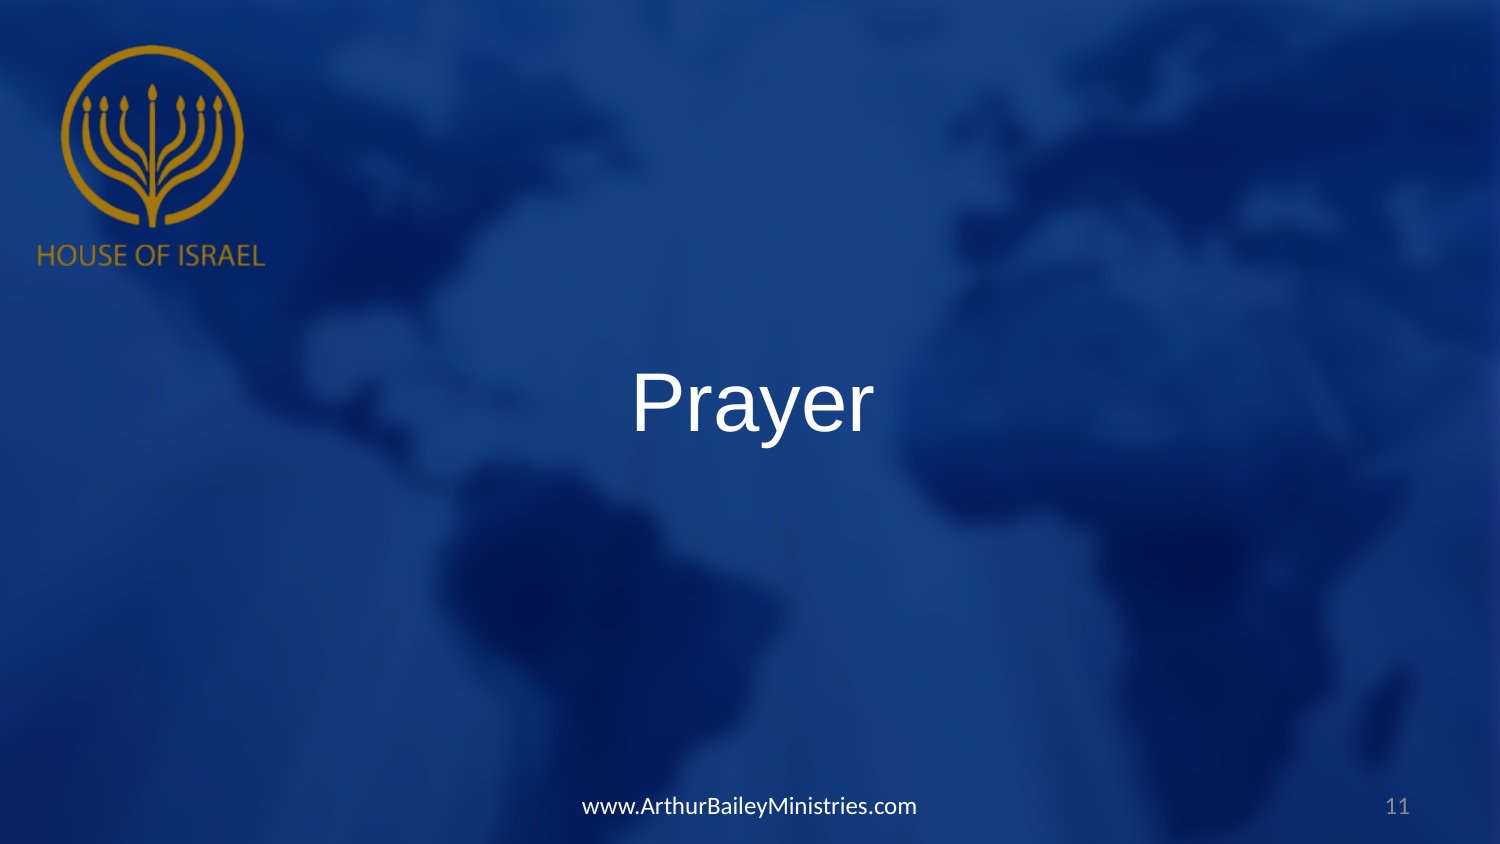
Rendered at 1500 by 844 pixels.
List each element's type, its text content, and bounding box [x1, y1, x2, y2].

footer www.ArthurBaileyMinistries.com [512, 782, 988, 827]
list Prayer [151, 107, 1355, 741]
slide_number 11 [1074, 782, 1425, 827]
picture [0, 0, 1500, 844]
